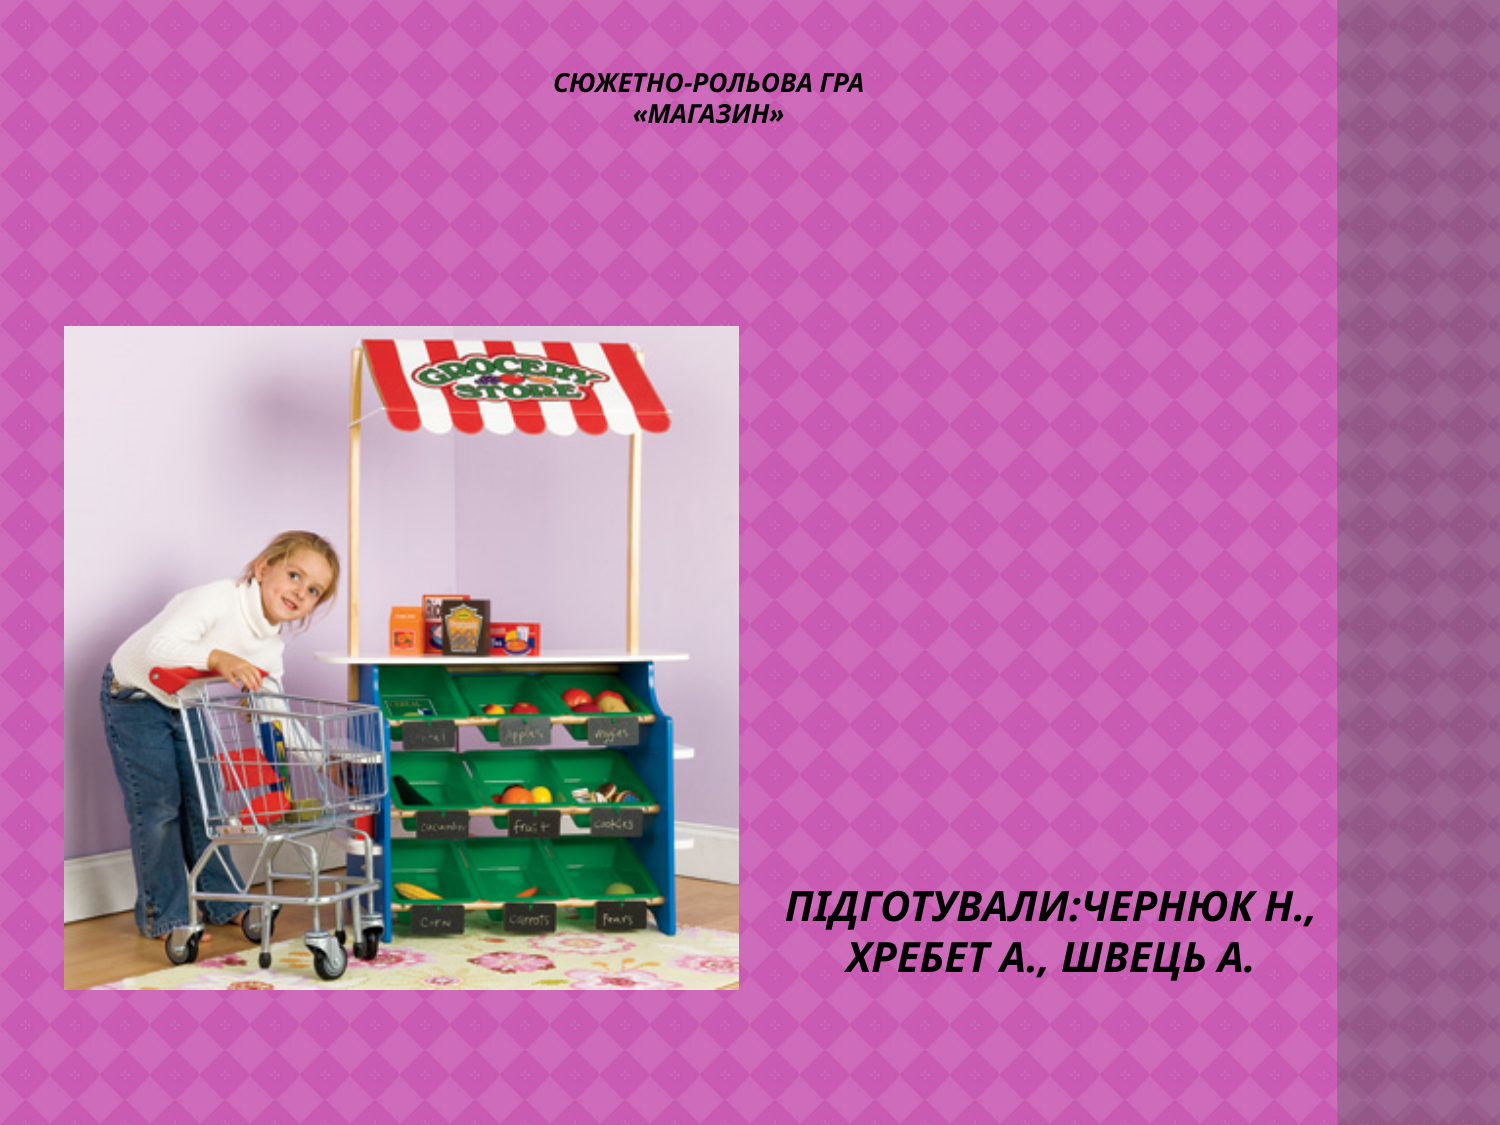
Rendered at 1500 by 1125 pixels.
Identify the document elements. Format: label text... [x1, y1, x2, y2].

title СЮЖЕТНО-РОЛЬОВА ГРА «Магазин» [53, 66, 1365, 290]
list підготували:Чернюк Н., Хребет А., Швець А. [761, 846, 1341, 988]
picture [64, 325, 739, 991]
